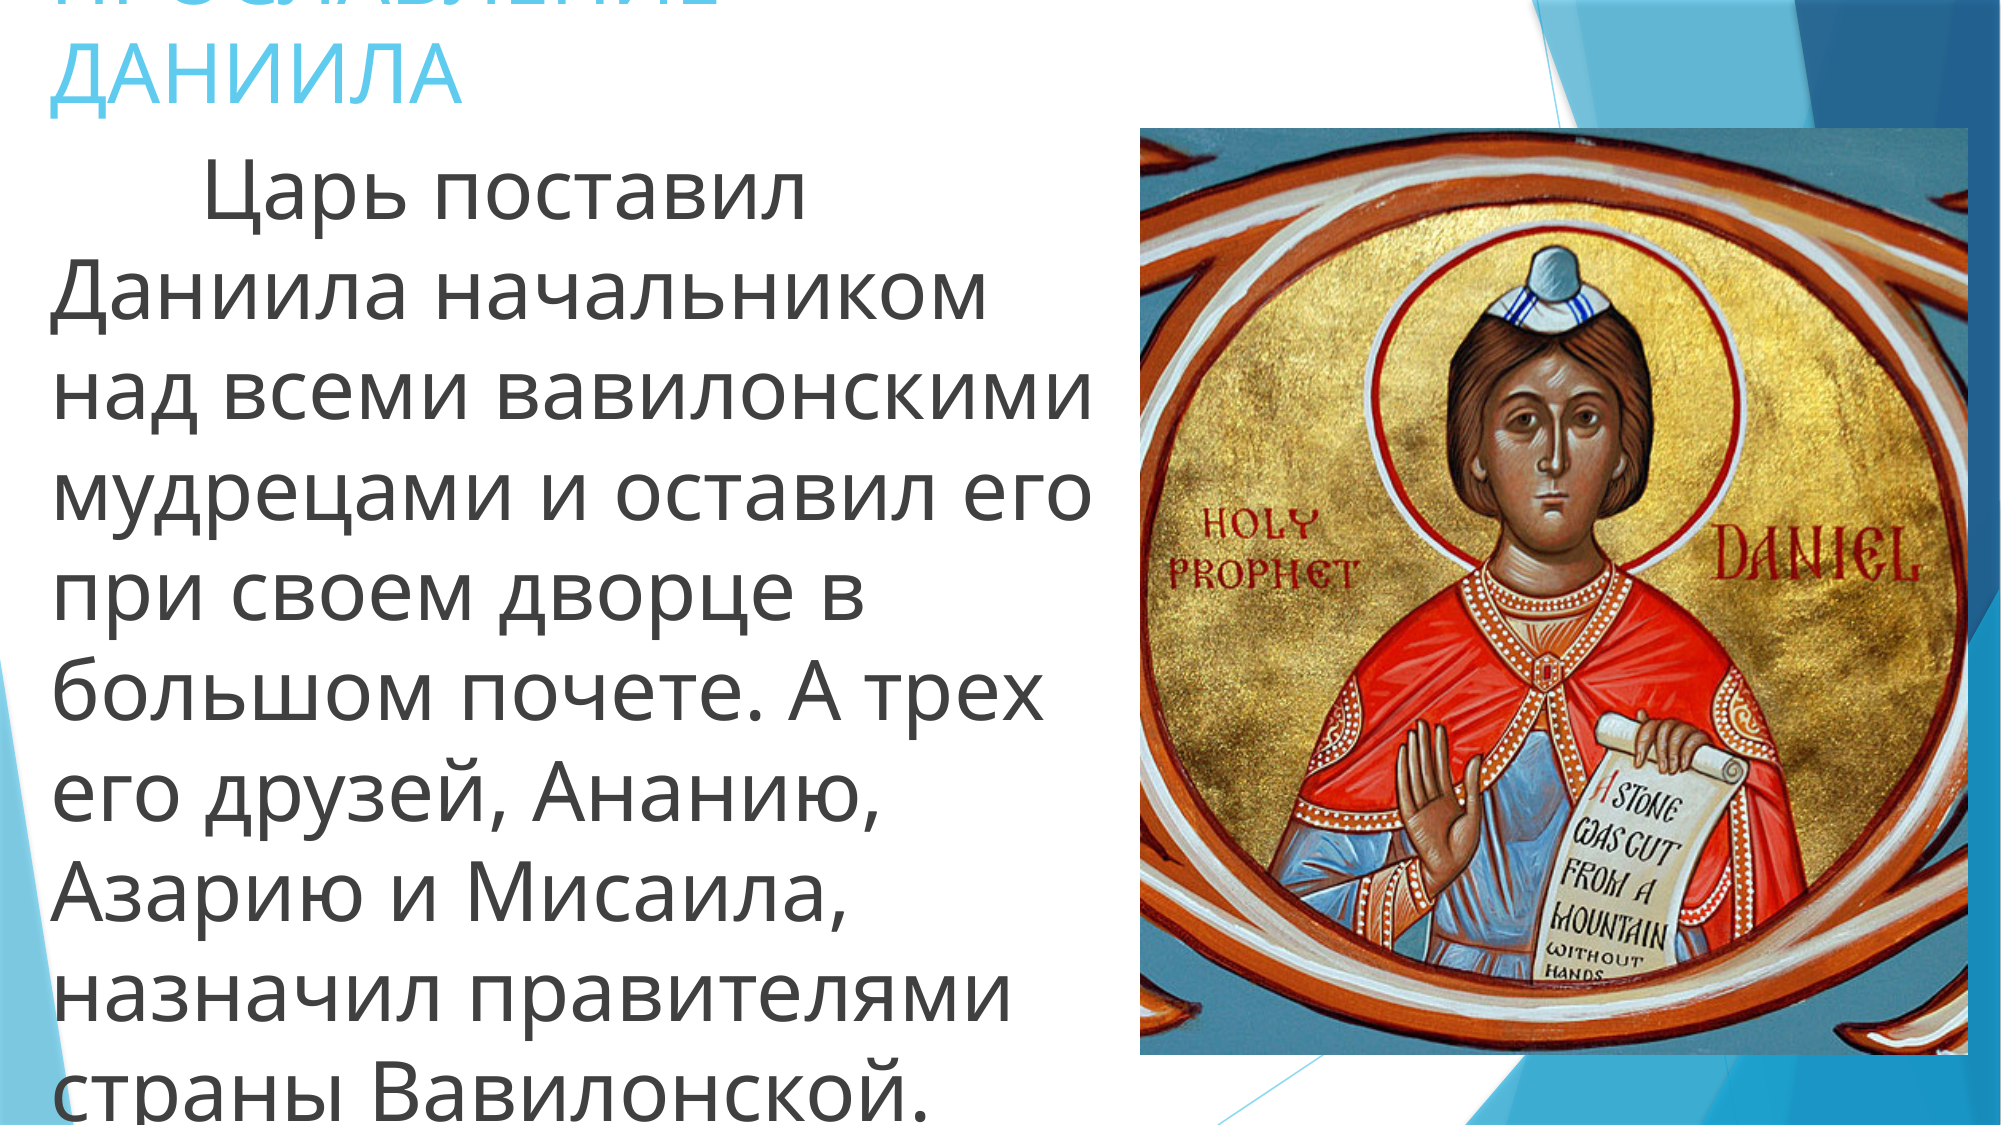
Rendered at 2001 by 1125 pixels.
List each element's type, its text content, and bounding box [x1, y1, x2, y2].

list Царь поставил Даниила начальником над всеми вавилонскими мудрецами и оставил его при своем дворце в большом почете. А трех его друзей, Ананию, Азарию и Мисаила, назначил правителями страны Вавилонской. [35, 128, 1140, 1065]
picture [1139, 127, 1968, 1055]
title ПРОСЛАВЛЕНИЕ ДАНИИЛА [35, 9, 1140, 128]
